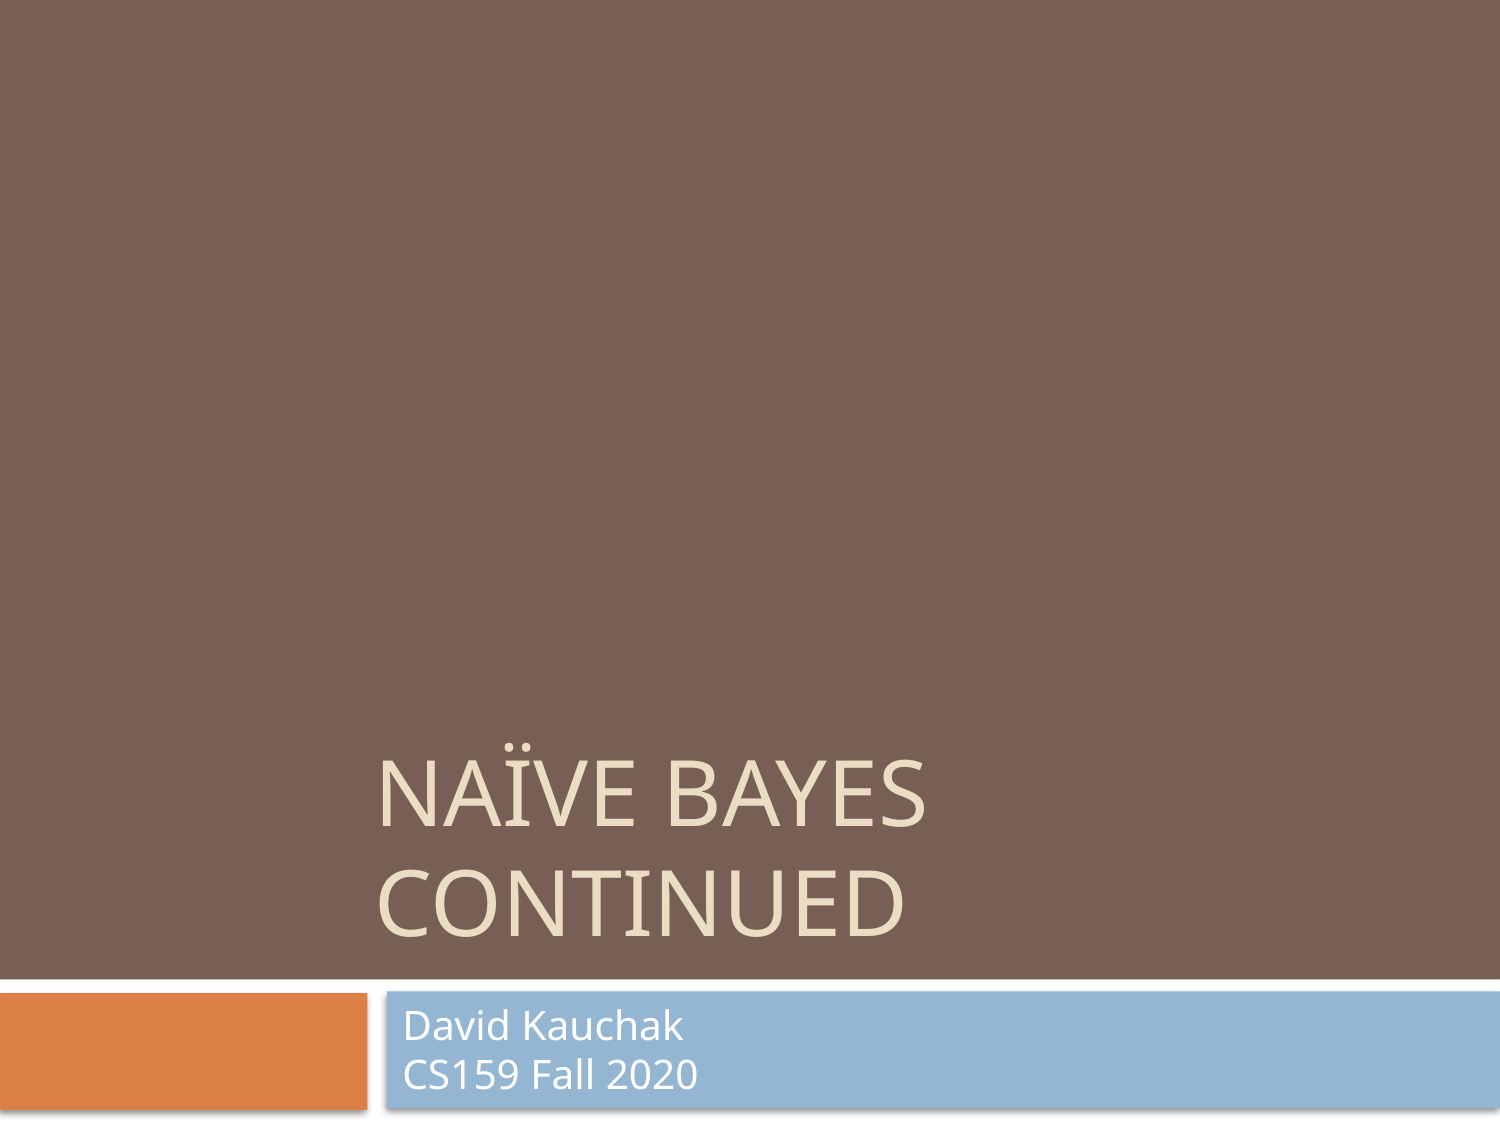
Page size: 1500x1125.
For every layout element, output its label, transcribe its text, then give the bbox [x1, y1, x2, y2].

title Naïve bayes continued [359, 662, 1450, 963]
subtitle David Kauchak CS159 Fall 2020 [387, 992, 1488, 1105]
